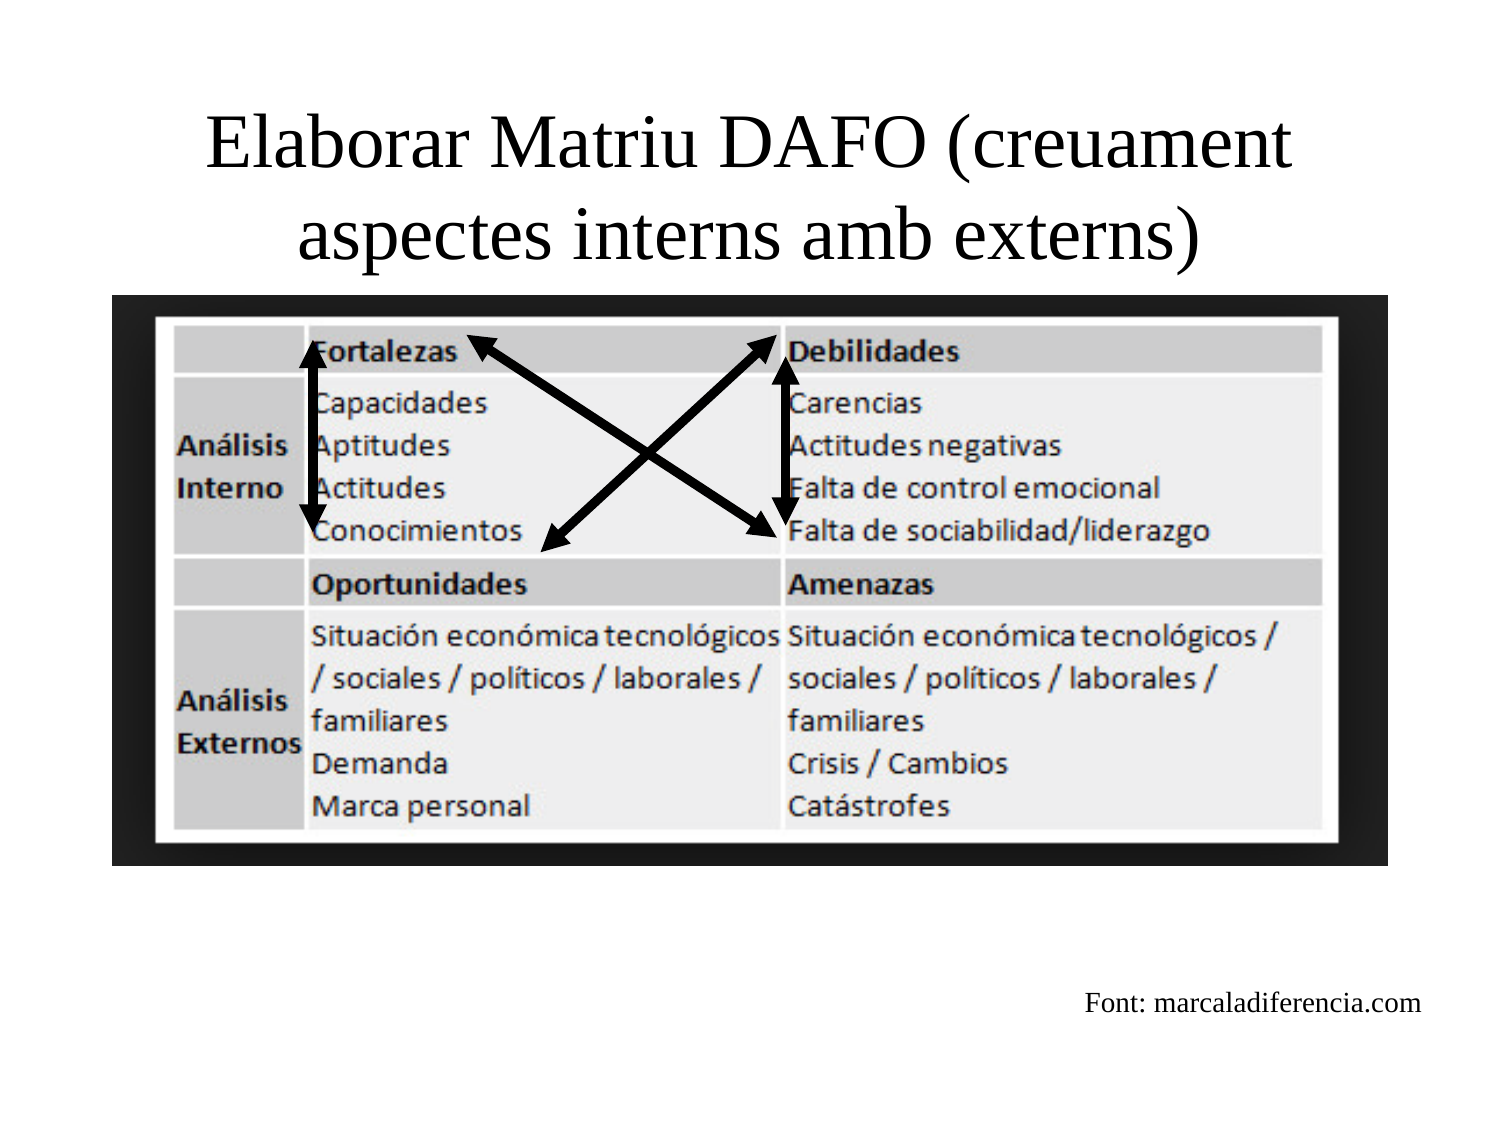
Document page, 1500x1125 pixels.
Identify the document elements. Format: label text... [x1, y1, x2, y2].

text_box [466, 334, 539, 538]
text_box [540, 334, 777, 553]
text_box Font: marcaladiferencia.com [1069, 976, 1438, 1026]
title Elaborar Matriu DAFO (creuament aspectes interns amb externs) [112, 78, 1388, 255]
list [112, 255, 1388, 906]
